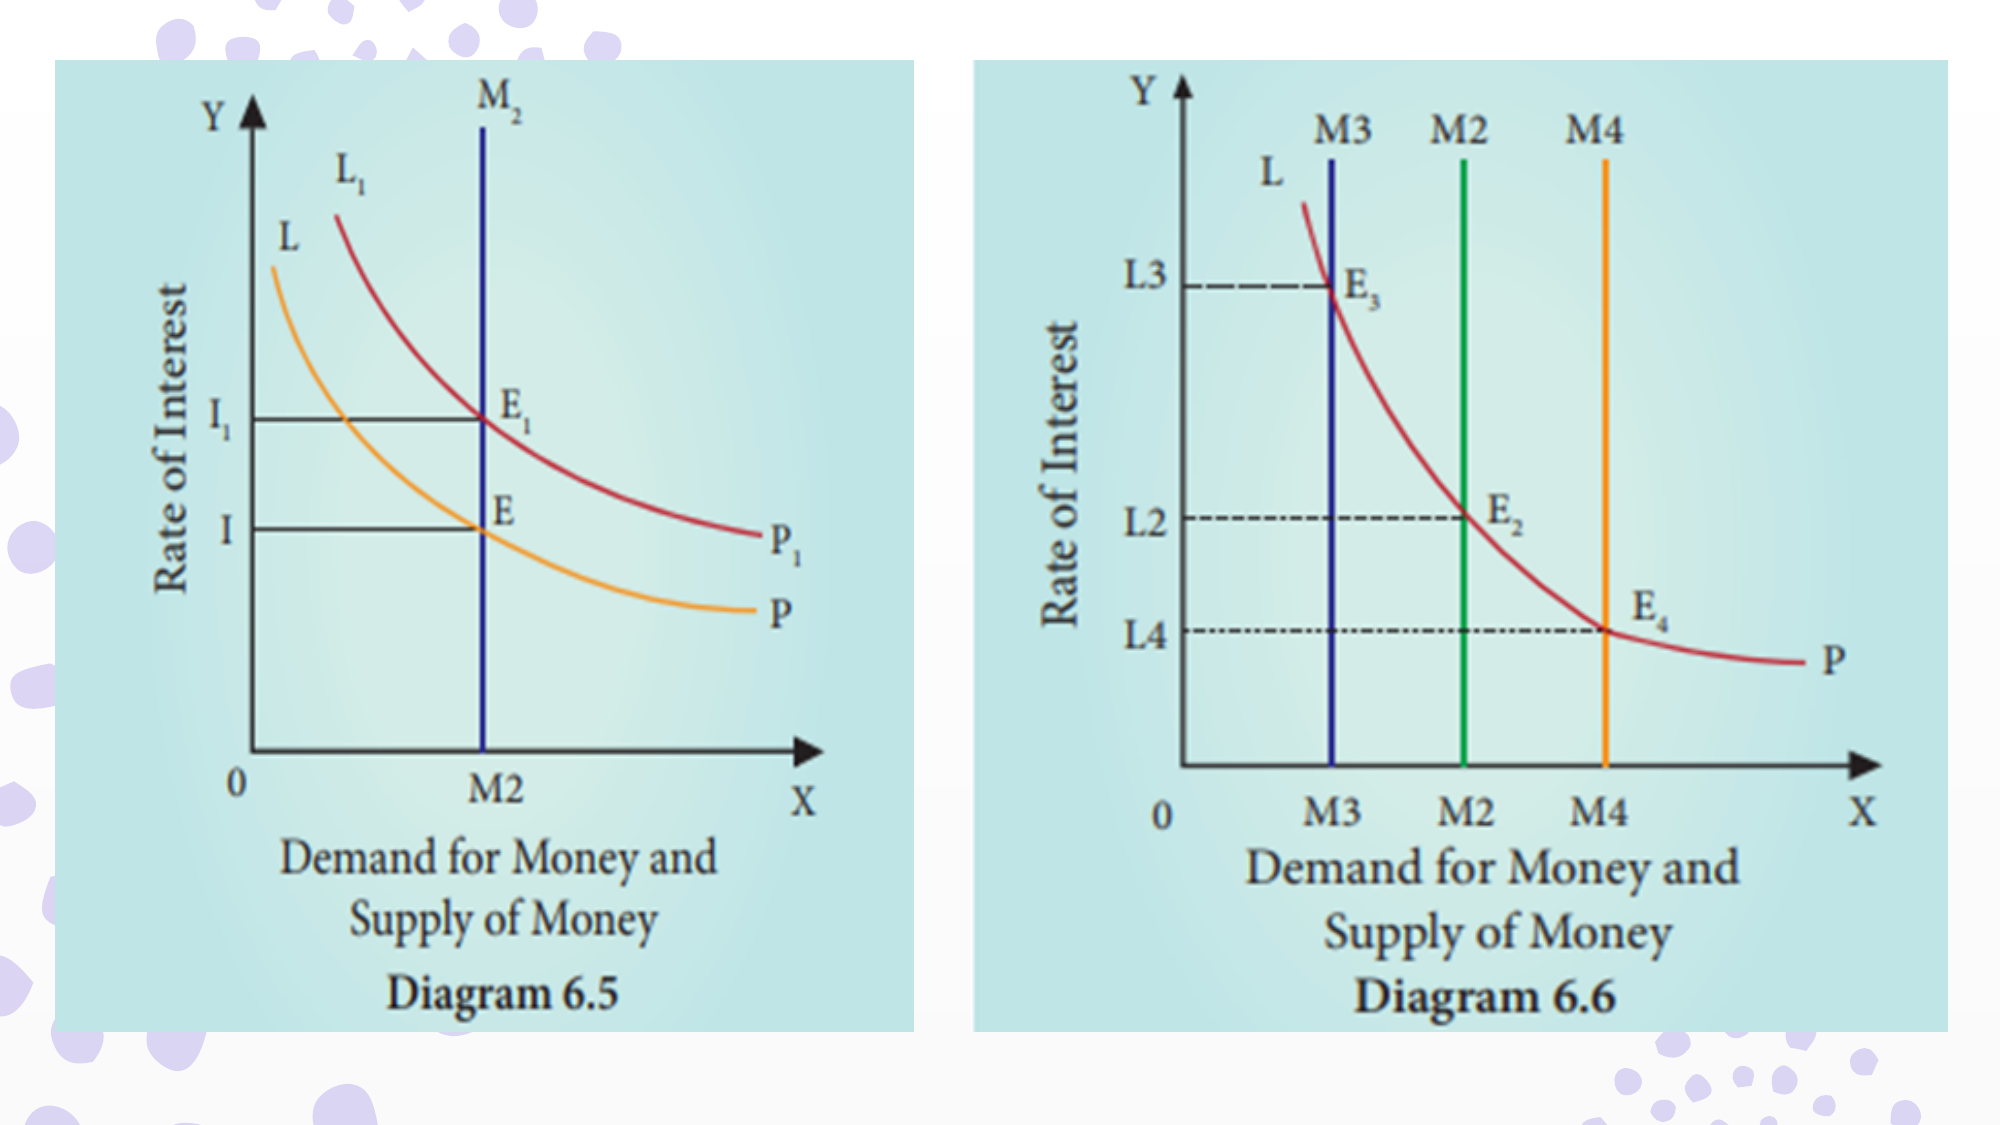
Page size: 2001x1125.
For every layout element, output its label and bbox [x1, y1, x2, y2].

picture [55, 59, 915, 1033]
picture [971, 59, 1948, 1033]
